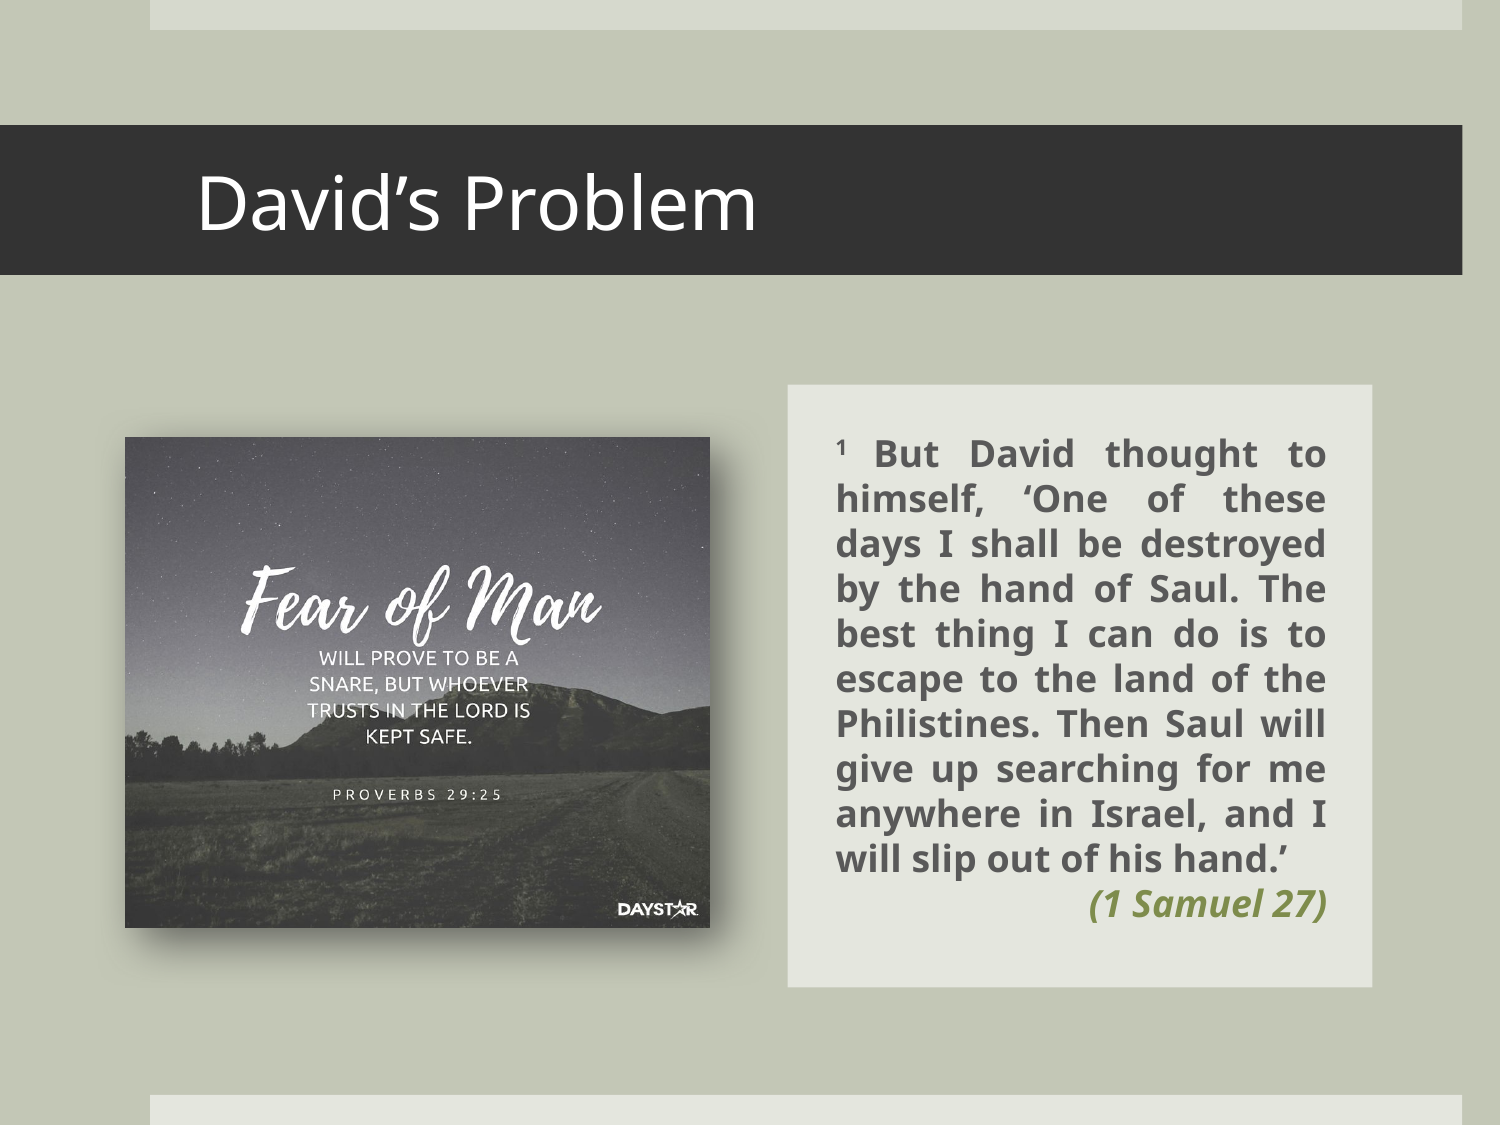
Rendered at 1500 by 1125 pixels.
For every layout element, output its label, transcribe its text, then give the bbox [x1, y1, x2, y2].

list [124, 436, 711, 929]
list 1 But David thought to himself, ‘One of these days I shall be destroyed by the hand of Saul. The best thing I can do is to escape to the land of the Philistines. Then Saul will give up searching for me anywhere in Israel, and I will slip out of his hand.’ (1 Samuel 27) [787, 384, 1373, 988]
title David’s Problem [0, 125, 1463, 275]
